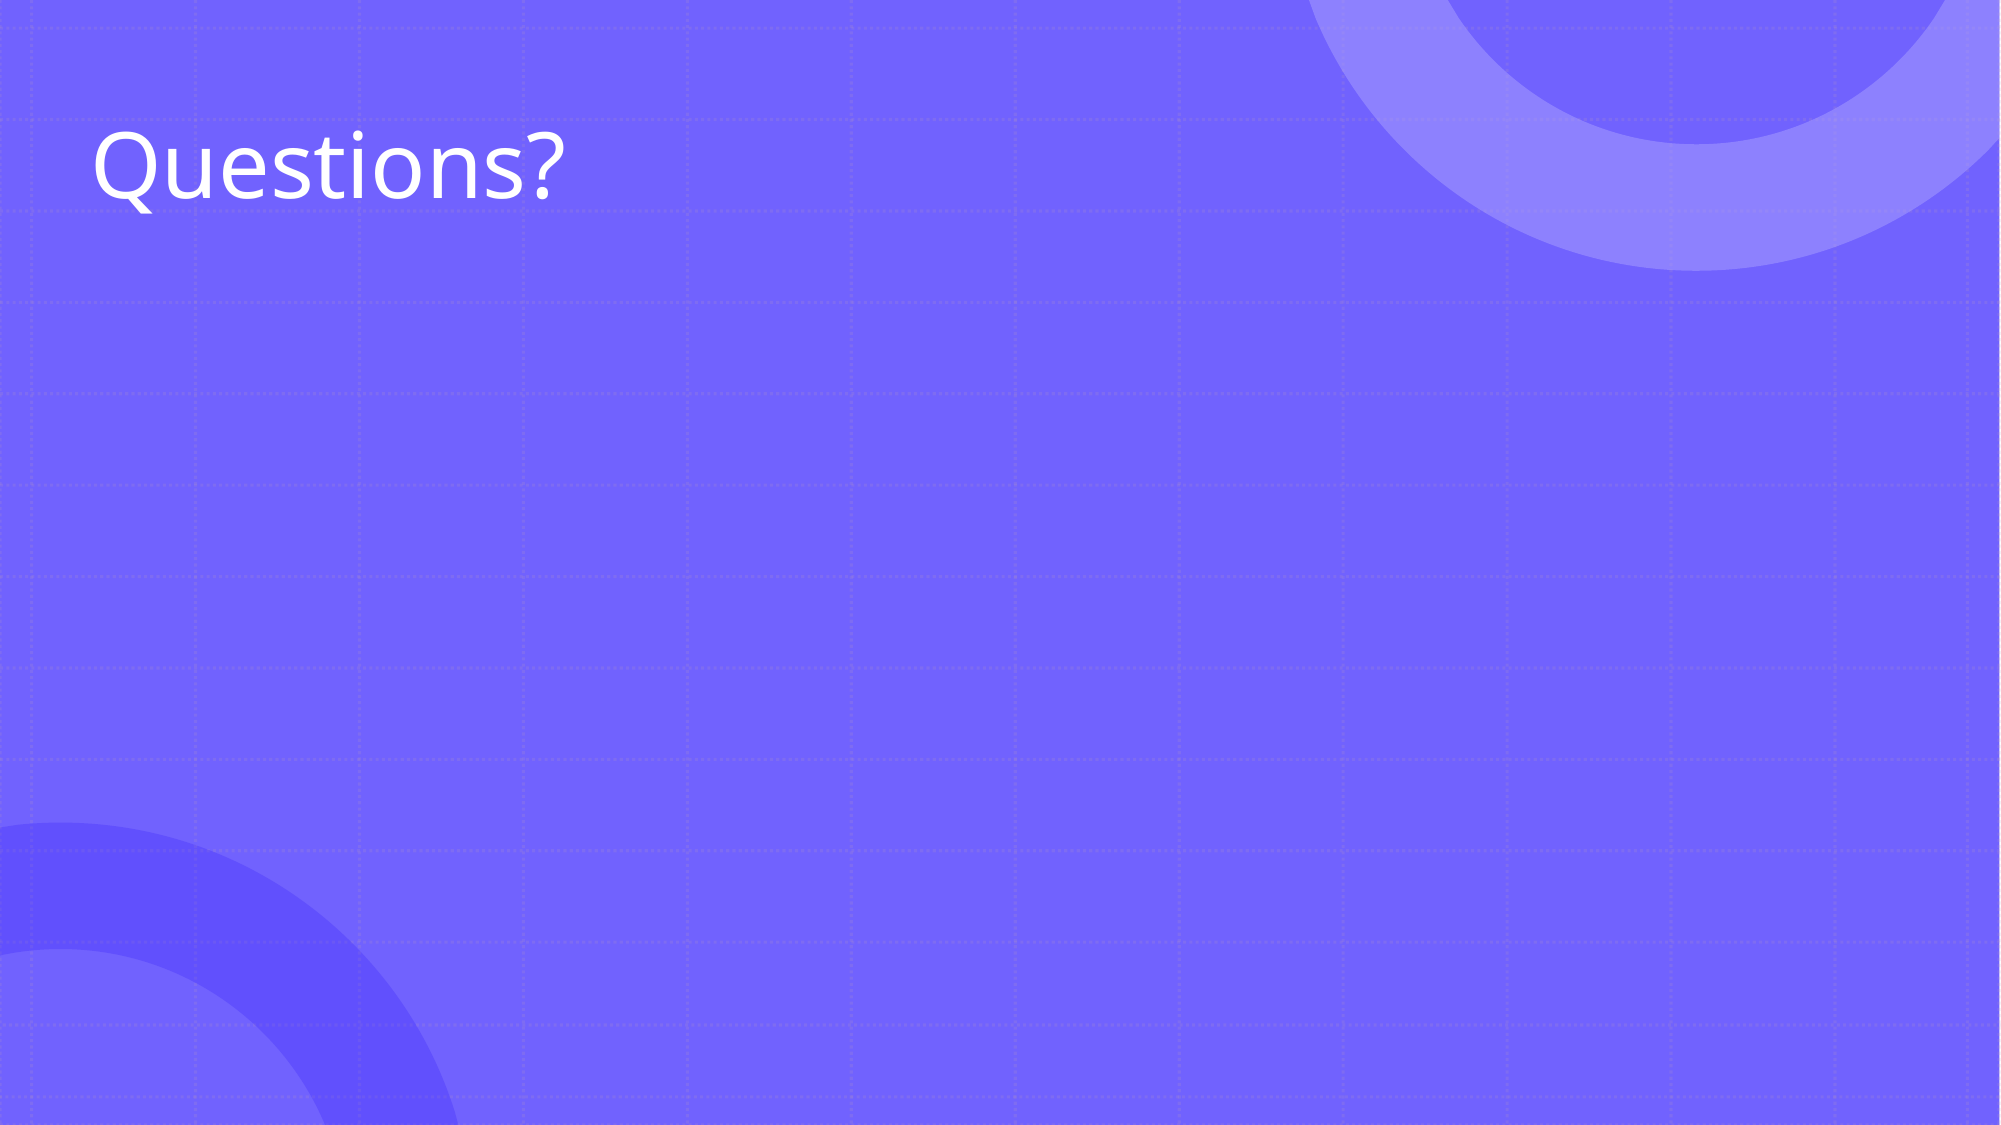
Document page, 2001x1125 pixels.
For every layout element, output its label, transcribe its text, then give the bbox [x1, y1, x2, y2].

title Questions? [75, 59, 1834, 278]
